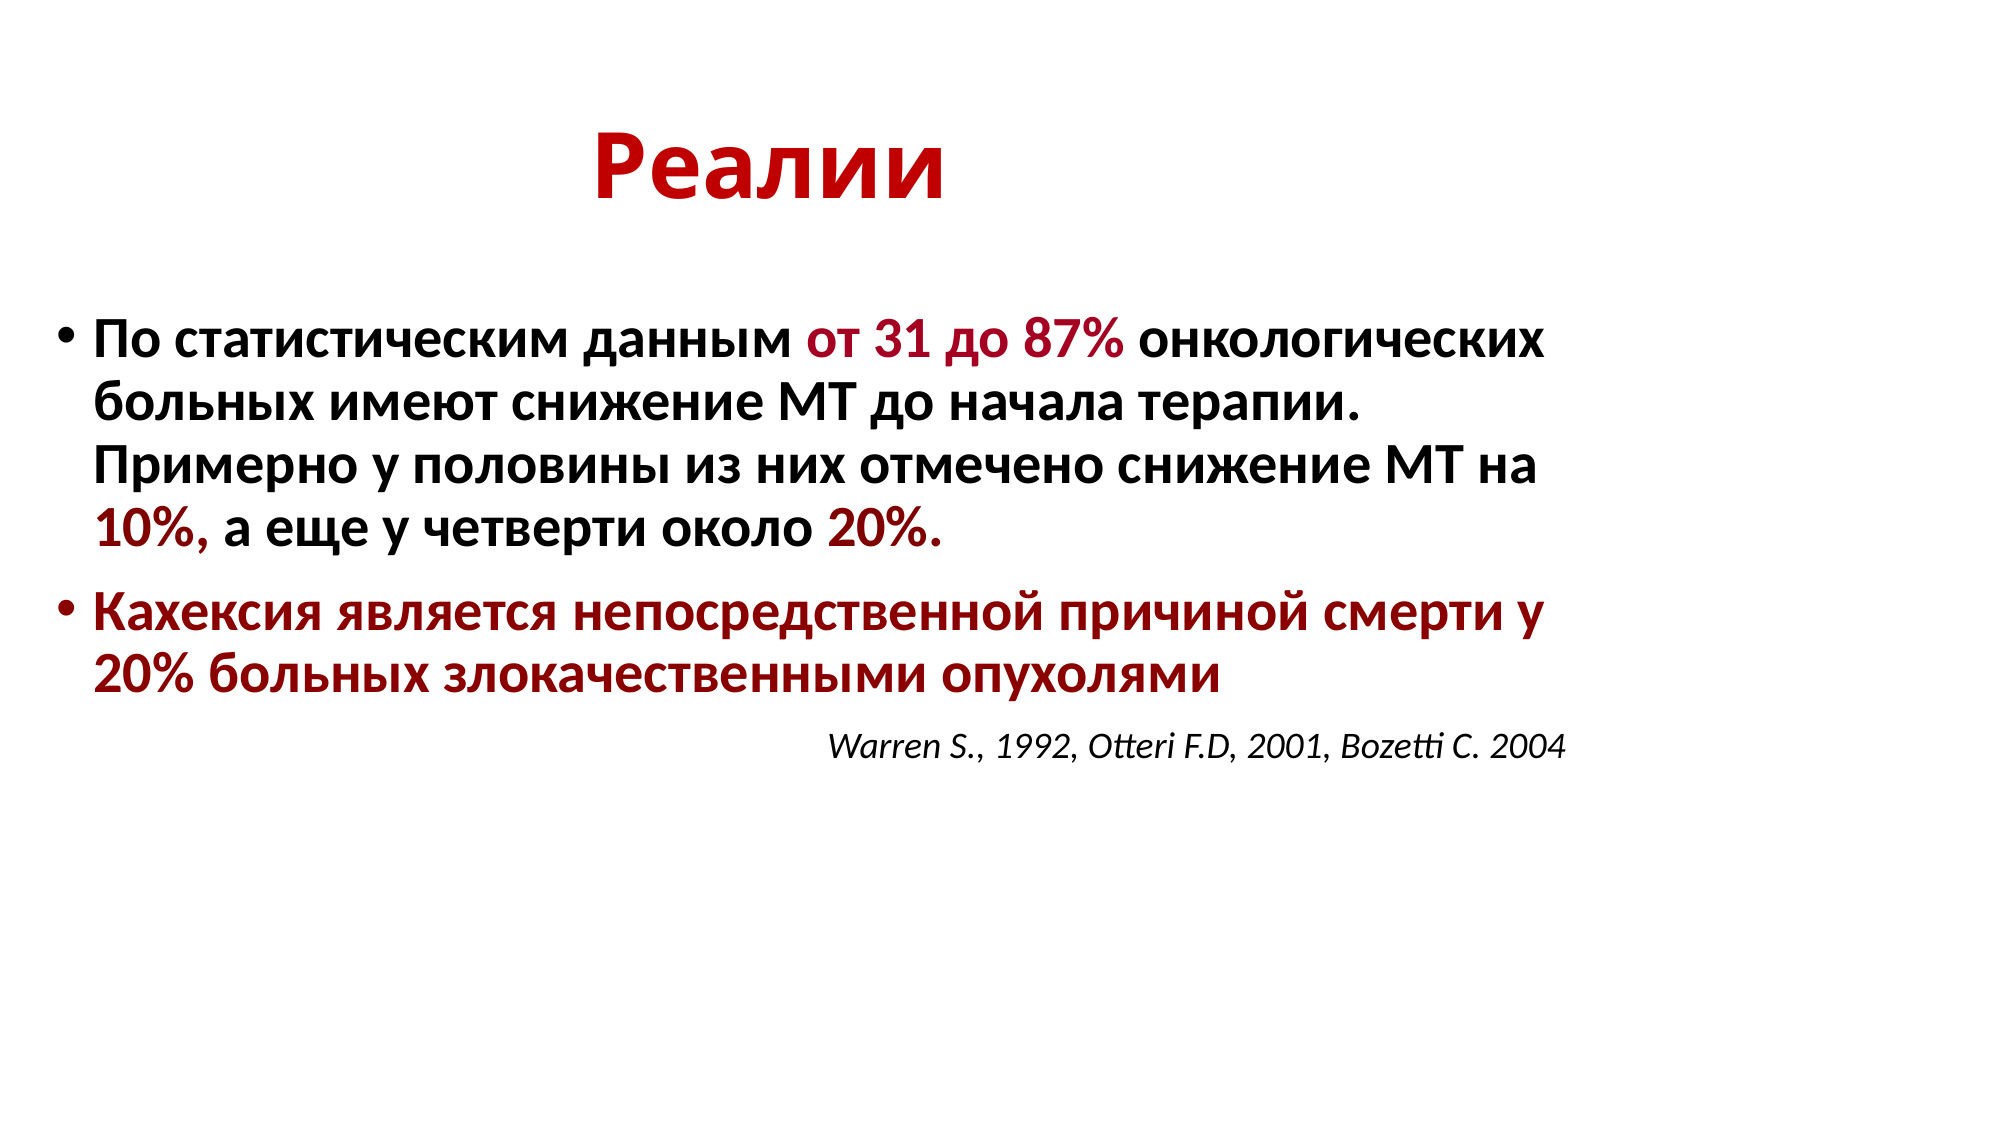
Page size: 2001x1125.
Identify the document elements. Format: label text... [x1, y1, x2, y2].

list По статистическим данным от 31 до 87% онкологических больных имеют снижение МТ до начала терапии. Примерно у половины из них отмечено снижение МТ на 10%, а еще у четверти около 20%. Кахексия является непосредственной причиной смерти у 20% больных злокачественными опухолями Warren S., 1992, Otteri F.D, 2001, Bozetti C. 2004 [41, 299, 1581, 1014]
title Реалии [137, 59, 1403, 278]
